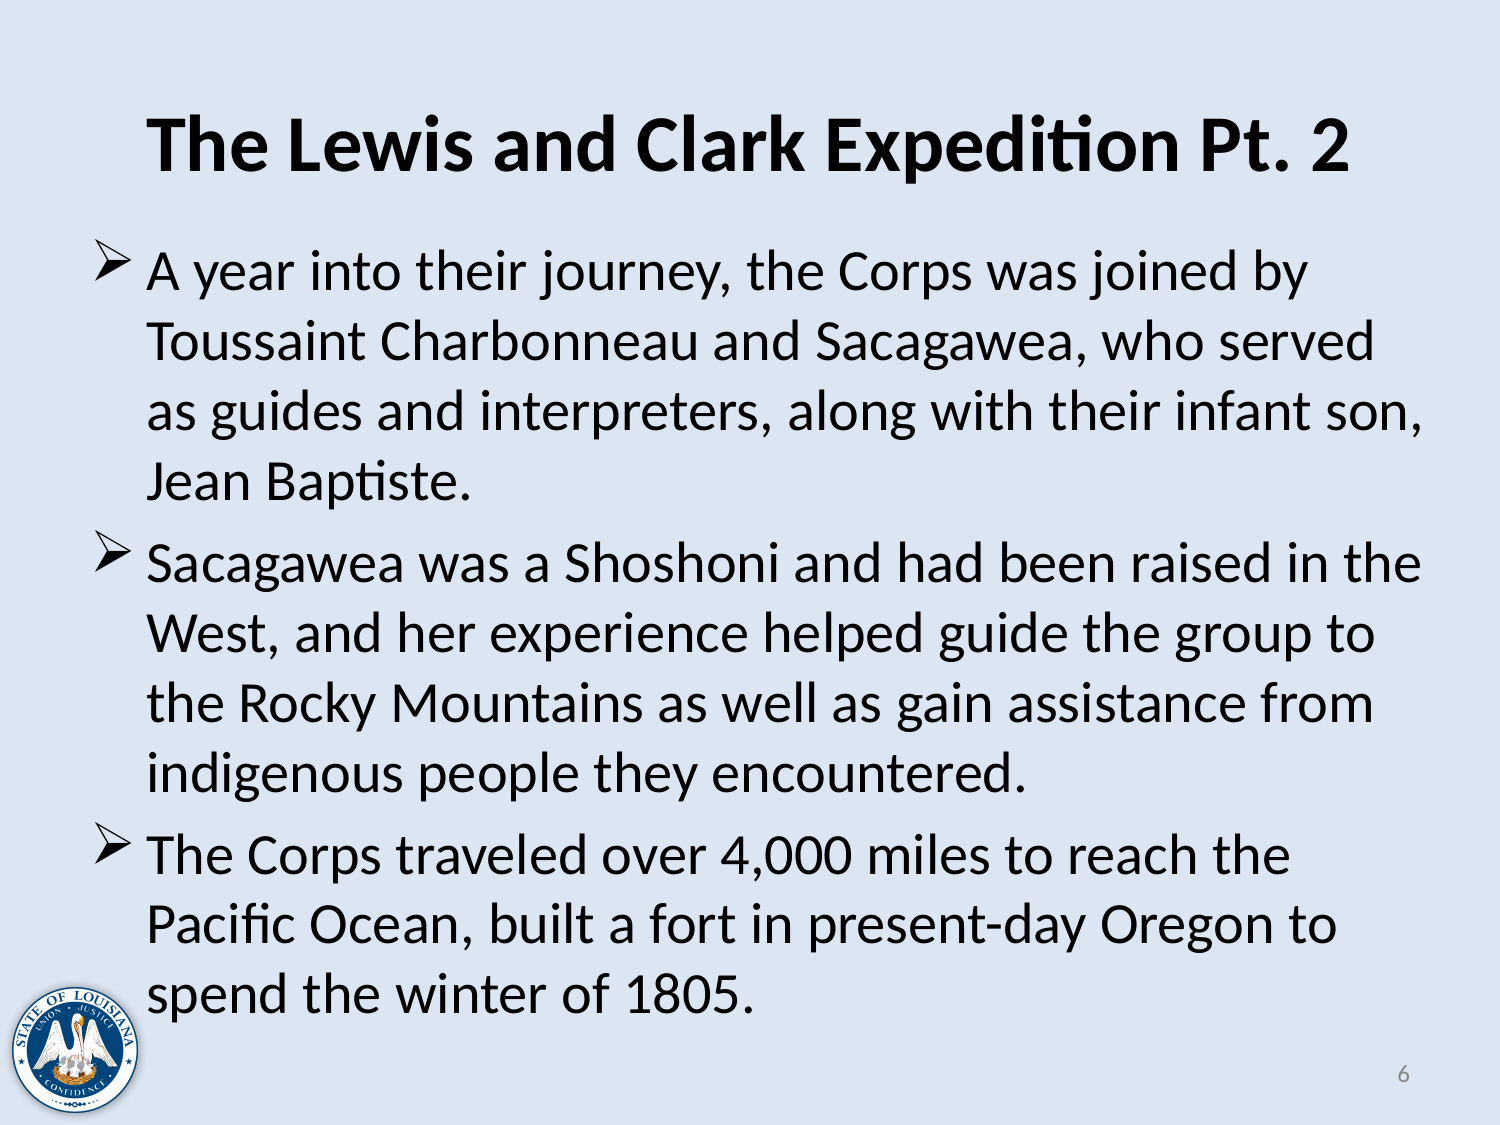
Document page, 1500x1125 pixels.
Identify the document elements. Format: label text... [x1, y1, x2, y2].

list A year into their journey, the Corps was joined by Toussaint Charbonneau and Sacagawea, who served as guides and interpreters, along with their infant son, Jean Baptiste. Sacagawea was a Shoshoni and had been raised in the West, and her experience helped guide the group to the Rocky Mountains as well as gain assistance from indigenous people they encountered. The Corps traveled over 4,000 miles to reach the Pacific Ocean, built a fort in present-day Oregon to spend the winter of 1805. [75, 224, 1450, 1005]
title The Lewis and Clark Expedition Pt. 2 [75, 45, 1425, 233]
slide_number 6 [1074, 1042, 1425, 1103]
picture [12, 987, 138, 1113]
